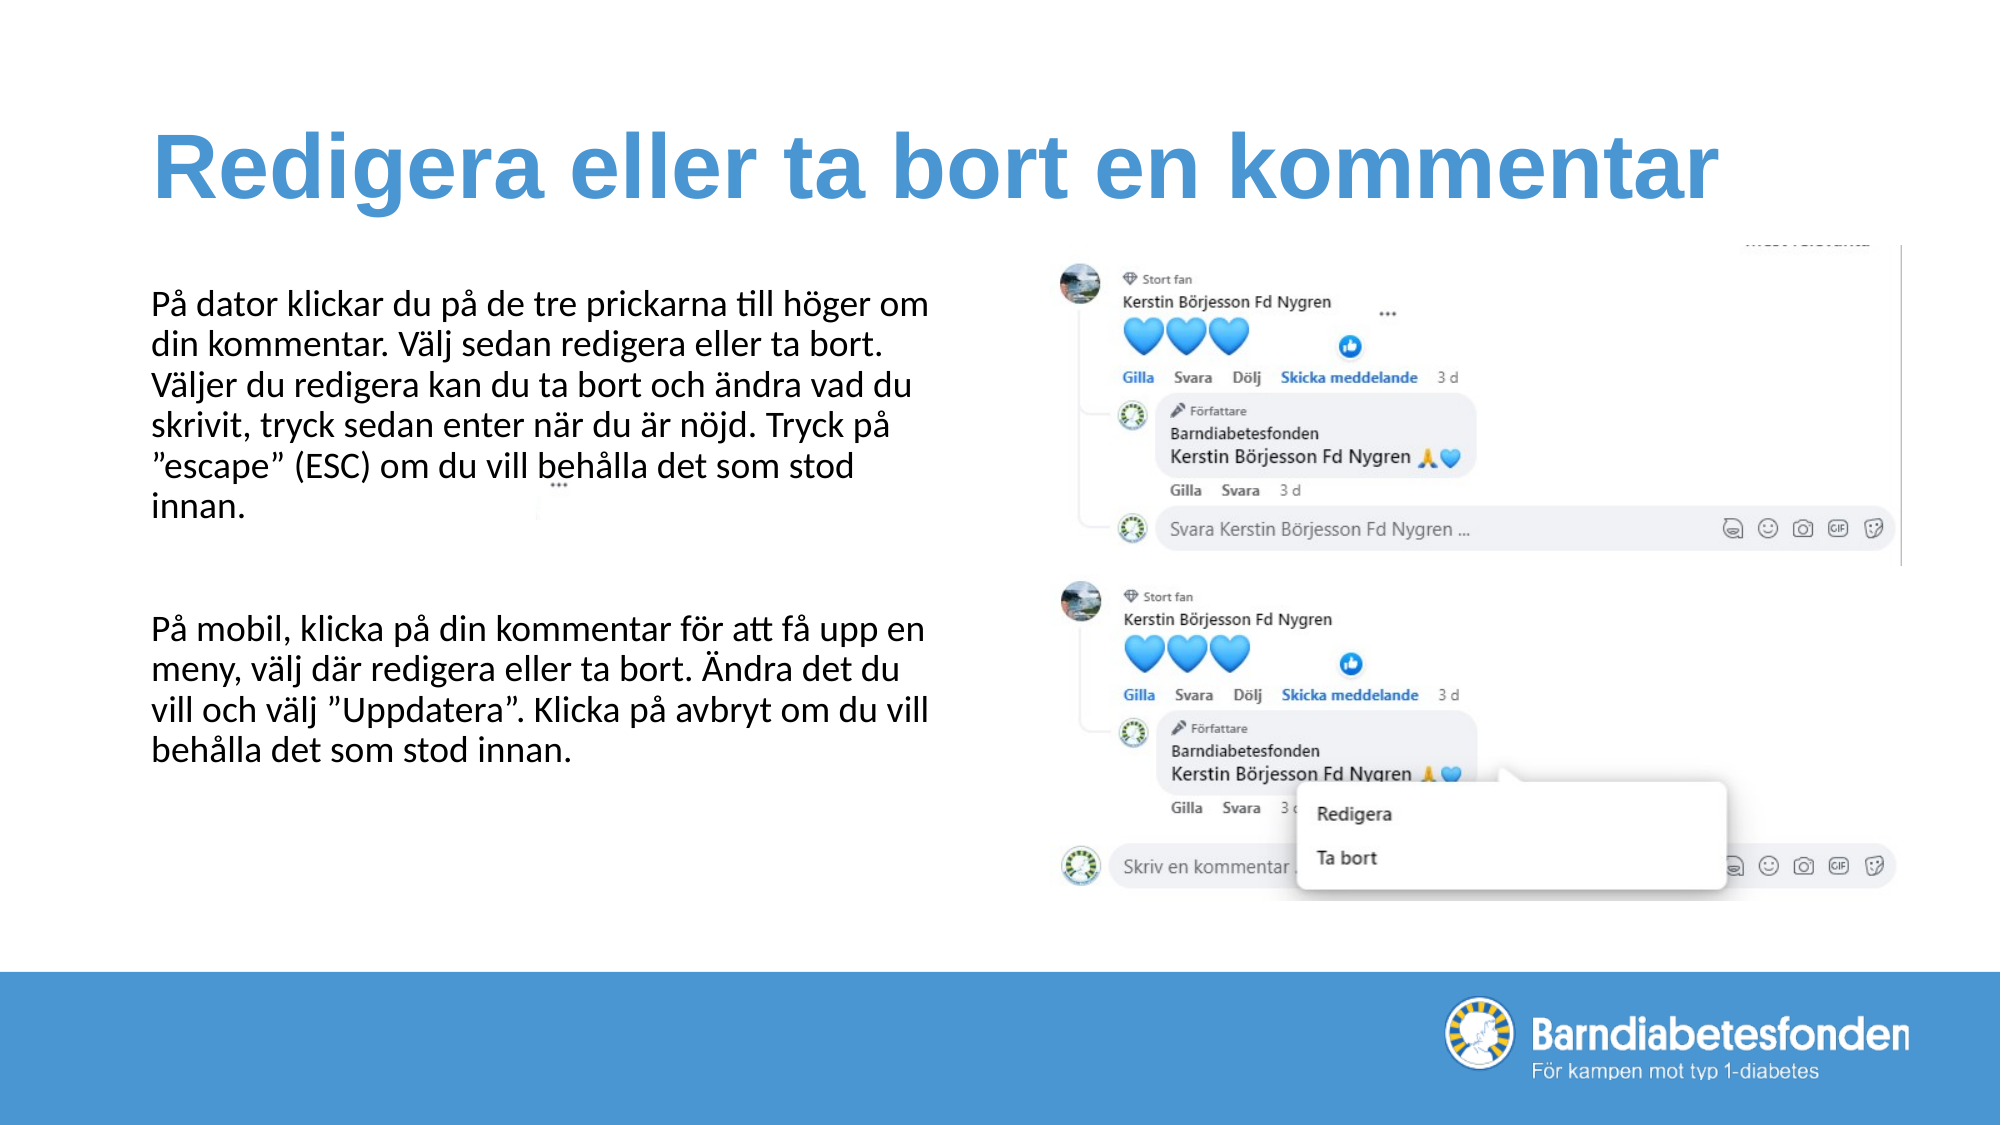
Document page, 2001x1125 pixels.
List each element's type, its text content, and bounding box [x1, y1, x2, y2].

text_box På dator klickar du på de tre prickarna till höger om din kommentar. Välj sedan redigera eller ta bort. Väljer du redigera kan du ta bort och ändra vad du skrivit, tryck sedan enter när du är nöjd. Tryck på ”escape” (ESC) om du vill behålla det som stod innan. På mobil, klicka på din kommentar för att få upp en meny, välj där redigera eller ta bort. Ändra det du vill och välj ”Uppdatera”. Klicka på avbryt om du vill behålla det som stod innan. [136, 276, 950, 901]
picture [535, 416, 587, 520]
text_box [0, 971, 2000, 1125]
picture [1444, 995, 1909, 1080]
title Redigera eller ta bort en kommentar [137, 111, 1863, 330]
picture [1048, 245, 1909, 901]
